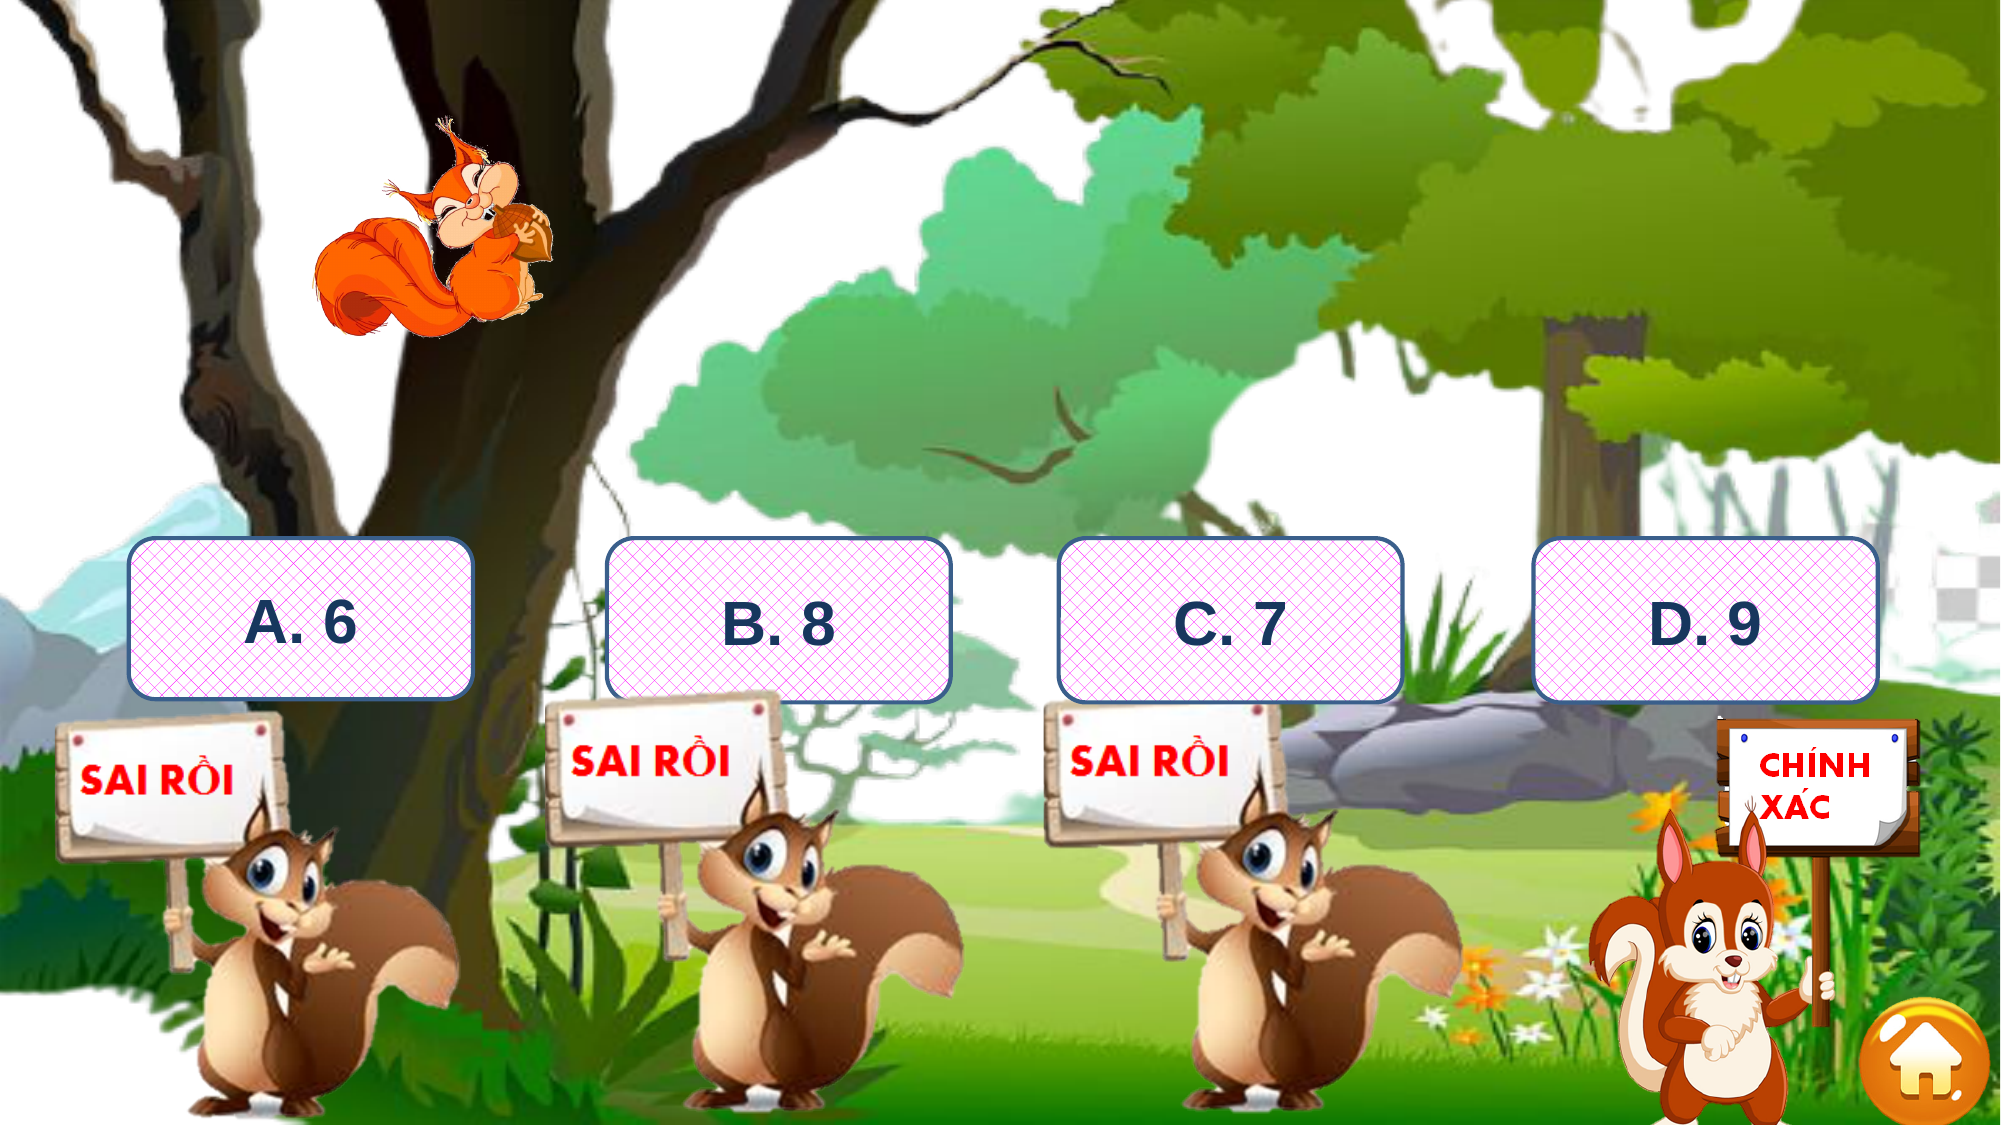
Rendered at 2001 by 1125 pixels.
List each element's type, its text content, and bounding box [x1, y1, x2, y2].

picture [0, 0, 2001, 1125]
text_box D. 9 [1531, 536, 1880, 705]
text_box C. 7 [1056, 536, 1405, 687]
text_box A. 6 [126, 536, 476, 702]
text_box B. 8 [604, 536, 953, 687]
